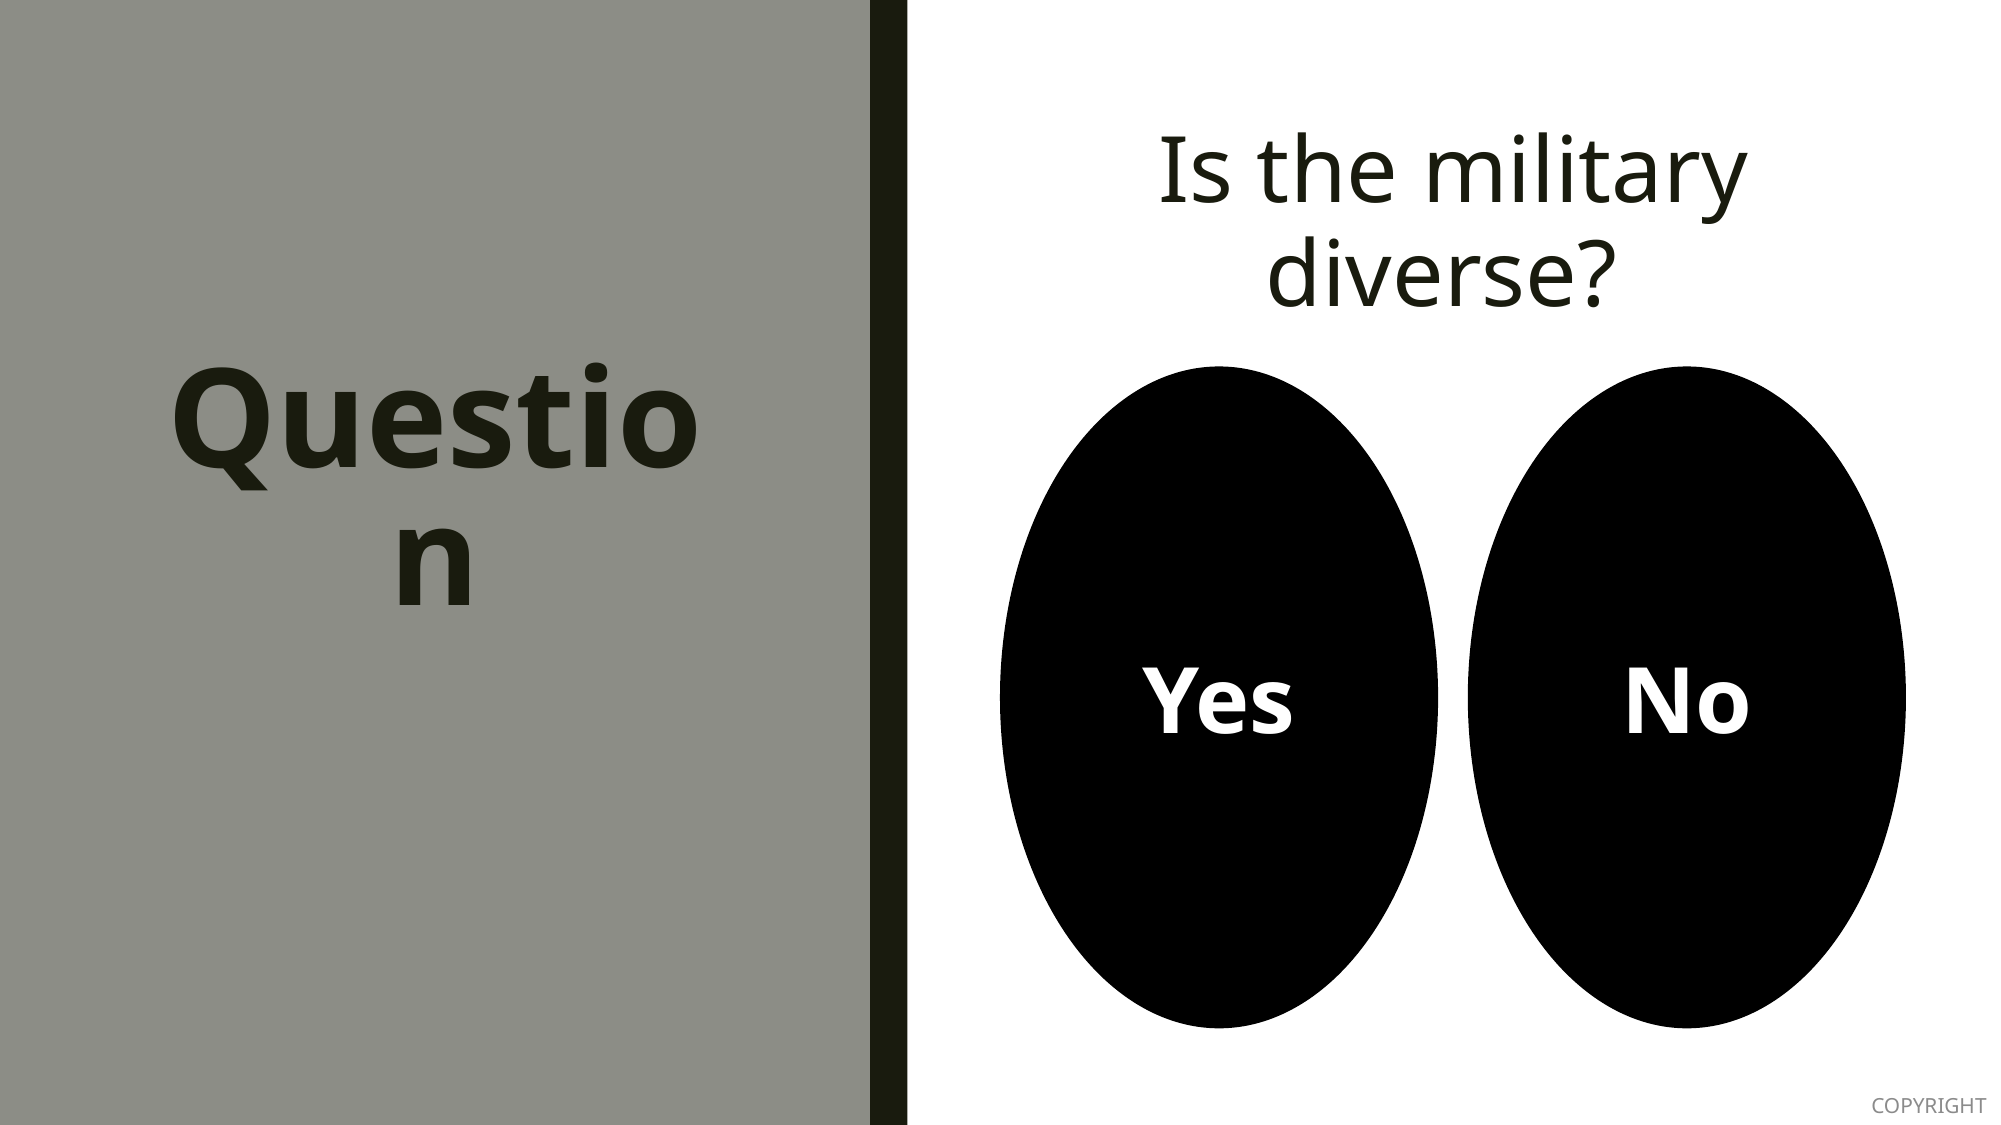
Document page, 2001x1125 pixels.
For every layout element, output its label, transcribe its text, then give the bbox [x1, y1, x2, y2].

text_box COPYRIGHT [1834, 1071, 2000, 1125]
text_box No [1464, 363, 1909, 1032]
list Is the military diverse? [1026, 112, 1882, 356]
title Question [118, 317, 752, 672]
text_box Yes [997, 363, 1441, 1032]
